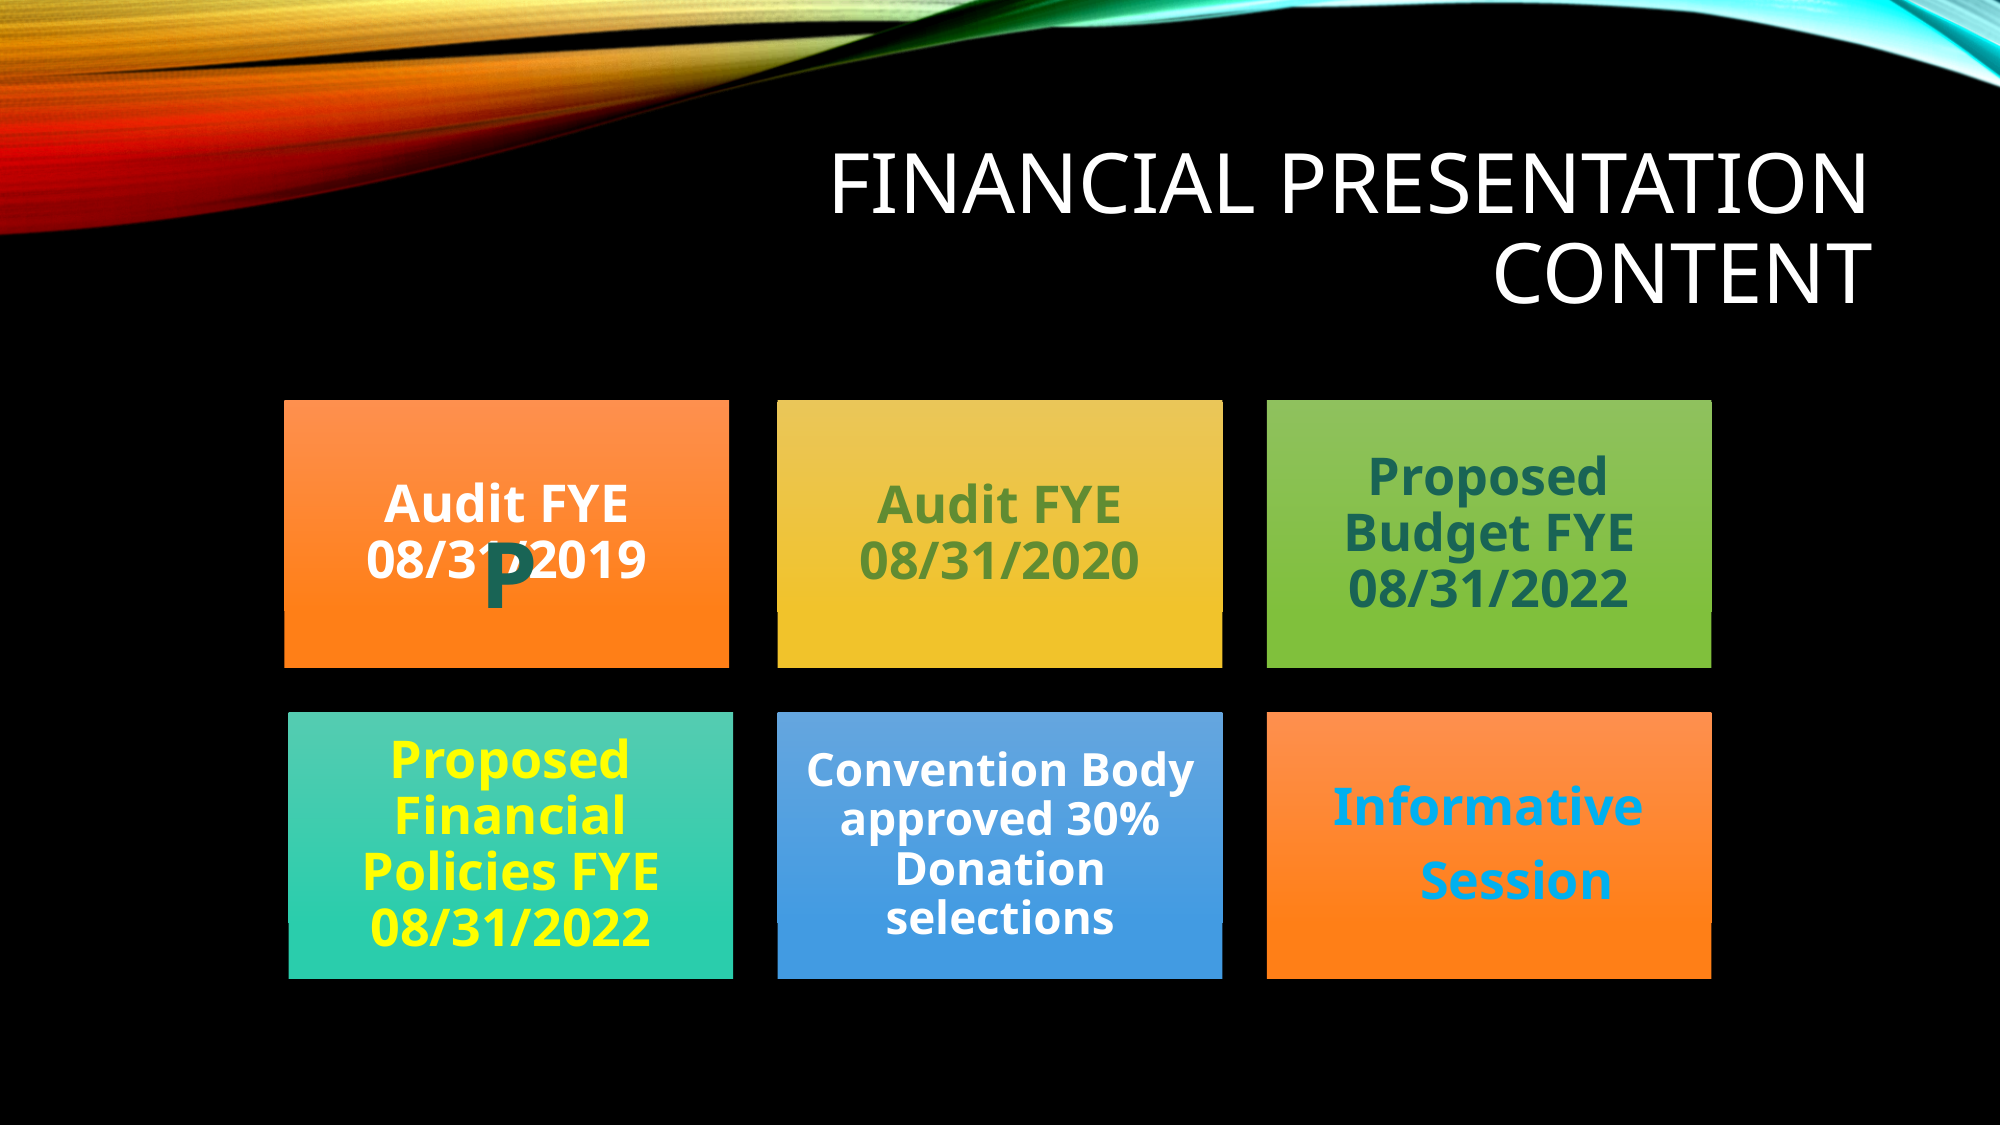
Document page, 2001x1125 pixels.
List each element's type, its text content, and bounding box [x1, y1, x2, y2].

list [112, 400, 1888, 980]
title Financial Presentation Content [474, 125, 1888, 338]
picture [0, 0, 2000, 237]
